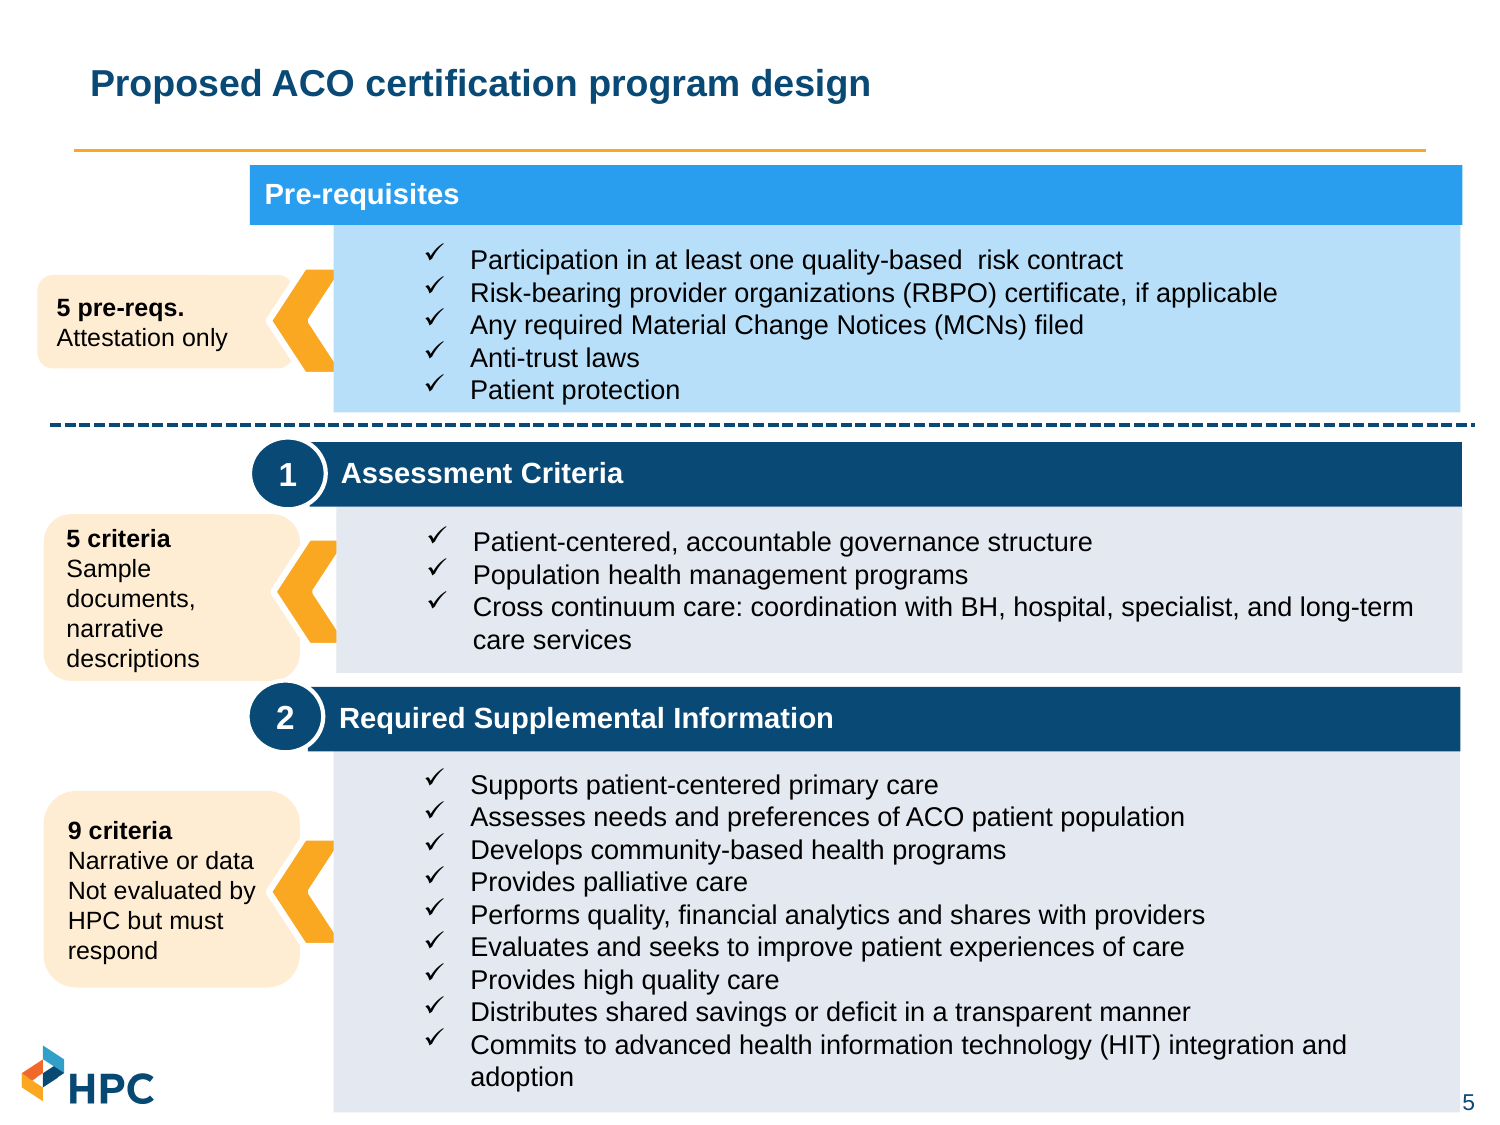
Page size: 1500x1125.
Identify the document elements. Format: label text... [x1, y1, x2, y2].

text_box 5 pre-reqs. Attestation only [35, 272, 244, 371]
text_box 9 criteria Narrative or data Not evaluated by HPC but must respond [41, 788, 242, 990]
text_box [249, 164, 1463, 413]
picture [0, 1037, 174, 1117]
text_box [247, 437, 1463, 1113]
title Proposed ACO certification program design [75, 24, 1425, 138]
text_box 5 criteria Sample documents, narrative descriptions [41, 511, 242, 683]
